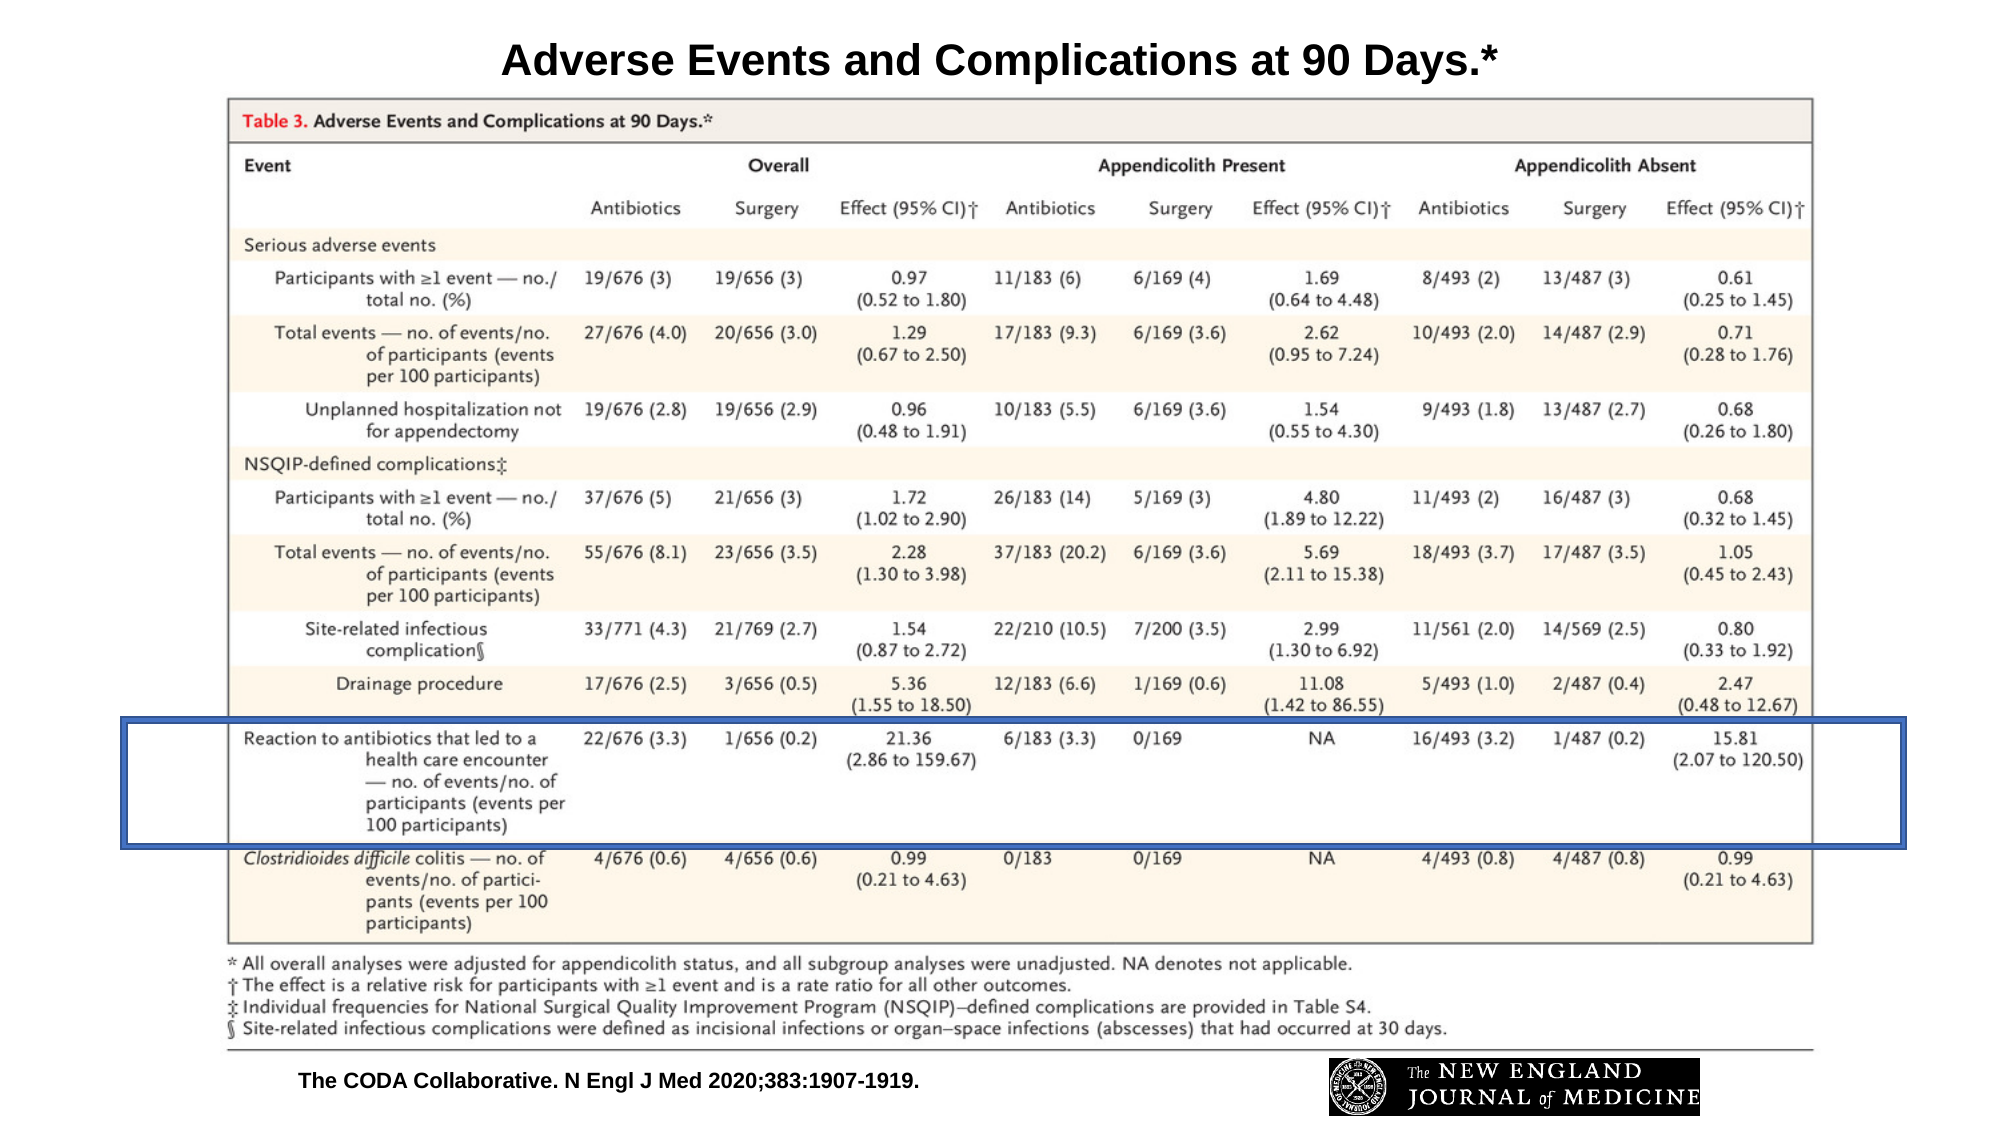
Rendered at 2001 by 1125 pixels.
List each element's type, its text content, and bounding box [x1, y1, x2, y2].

text_box The CODA Collaborative. N Engl J Med 2020;383:1907-1919. [298, 1058, 1315, 1120]
text_box [120, 716, 220, 850]
picture [220, 91, 1821, 1115]
text_box [1821, 716, 1907, 850]
text_box Adverse Events and Complications at 90 Days.* [338, 47, 1662, 68]
